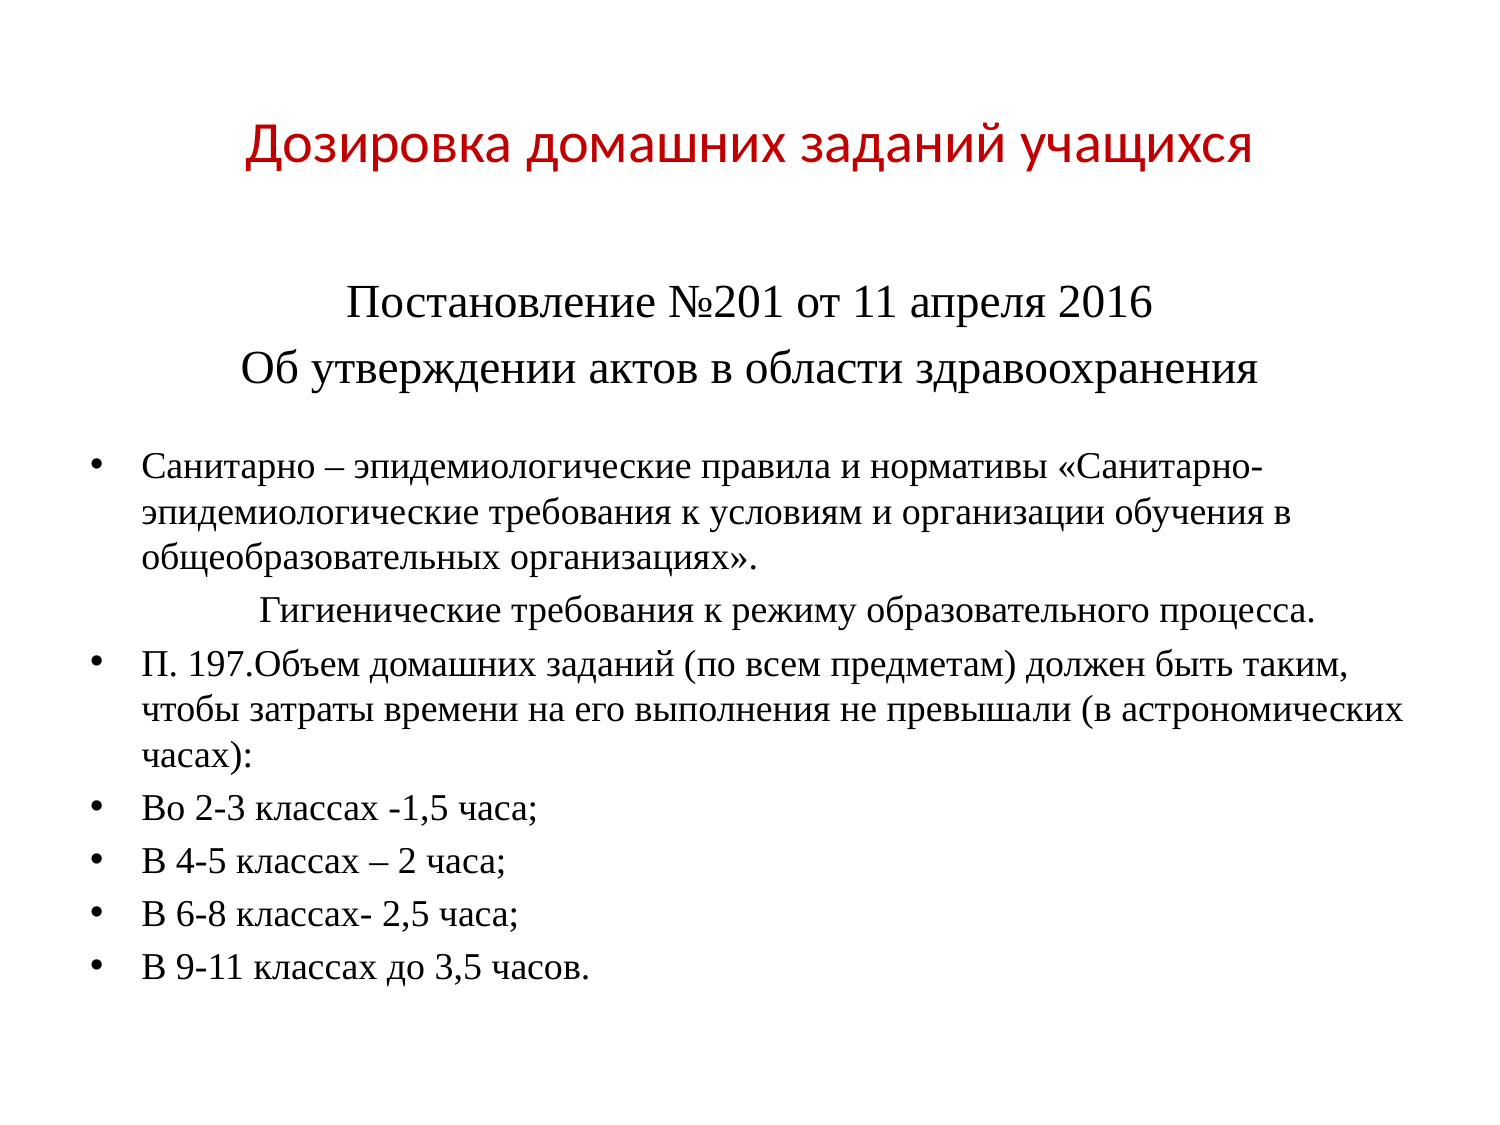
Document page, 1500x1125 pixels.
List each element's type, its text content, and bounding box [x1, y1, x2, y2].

title Дозировка домашних заданий учащихся [75, 45, 1425, 233]
list Постановление №201 от 11 апреля 2016 Об утверждении актов в области здравоохранения Санитарно – эпидемиологические правила и нормативы «Санитарно- эпидемиологические требования к условиям и организации обучения в общеобразовательных организациях». Гигиенические требования к режиму образовательного процесса. П. 197.Объем домашних заданий (по всем предметам) должен быть таким, чтобы затраты времени на его выполнения не превышали (в астрономических часах): Во 2-3 классах -1,5 часа; В 4-5 классах – 2 часа; В 6-8 классах- 2,5 часа; В 9-11 классах до 3,5 часов. [75, 262, 1425, 1005]
